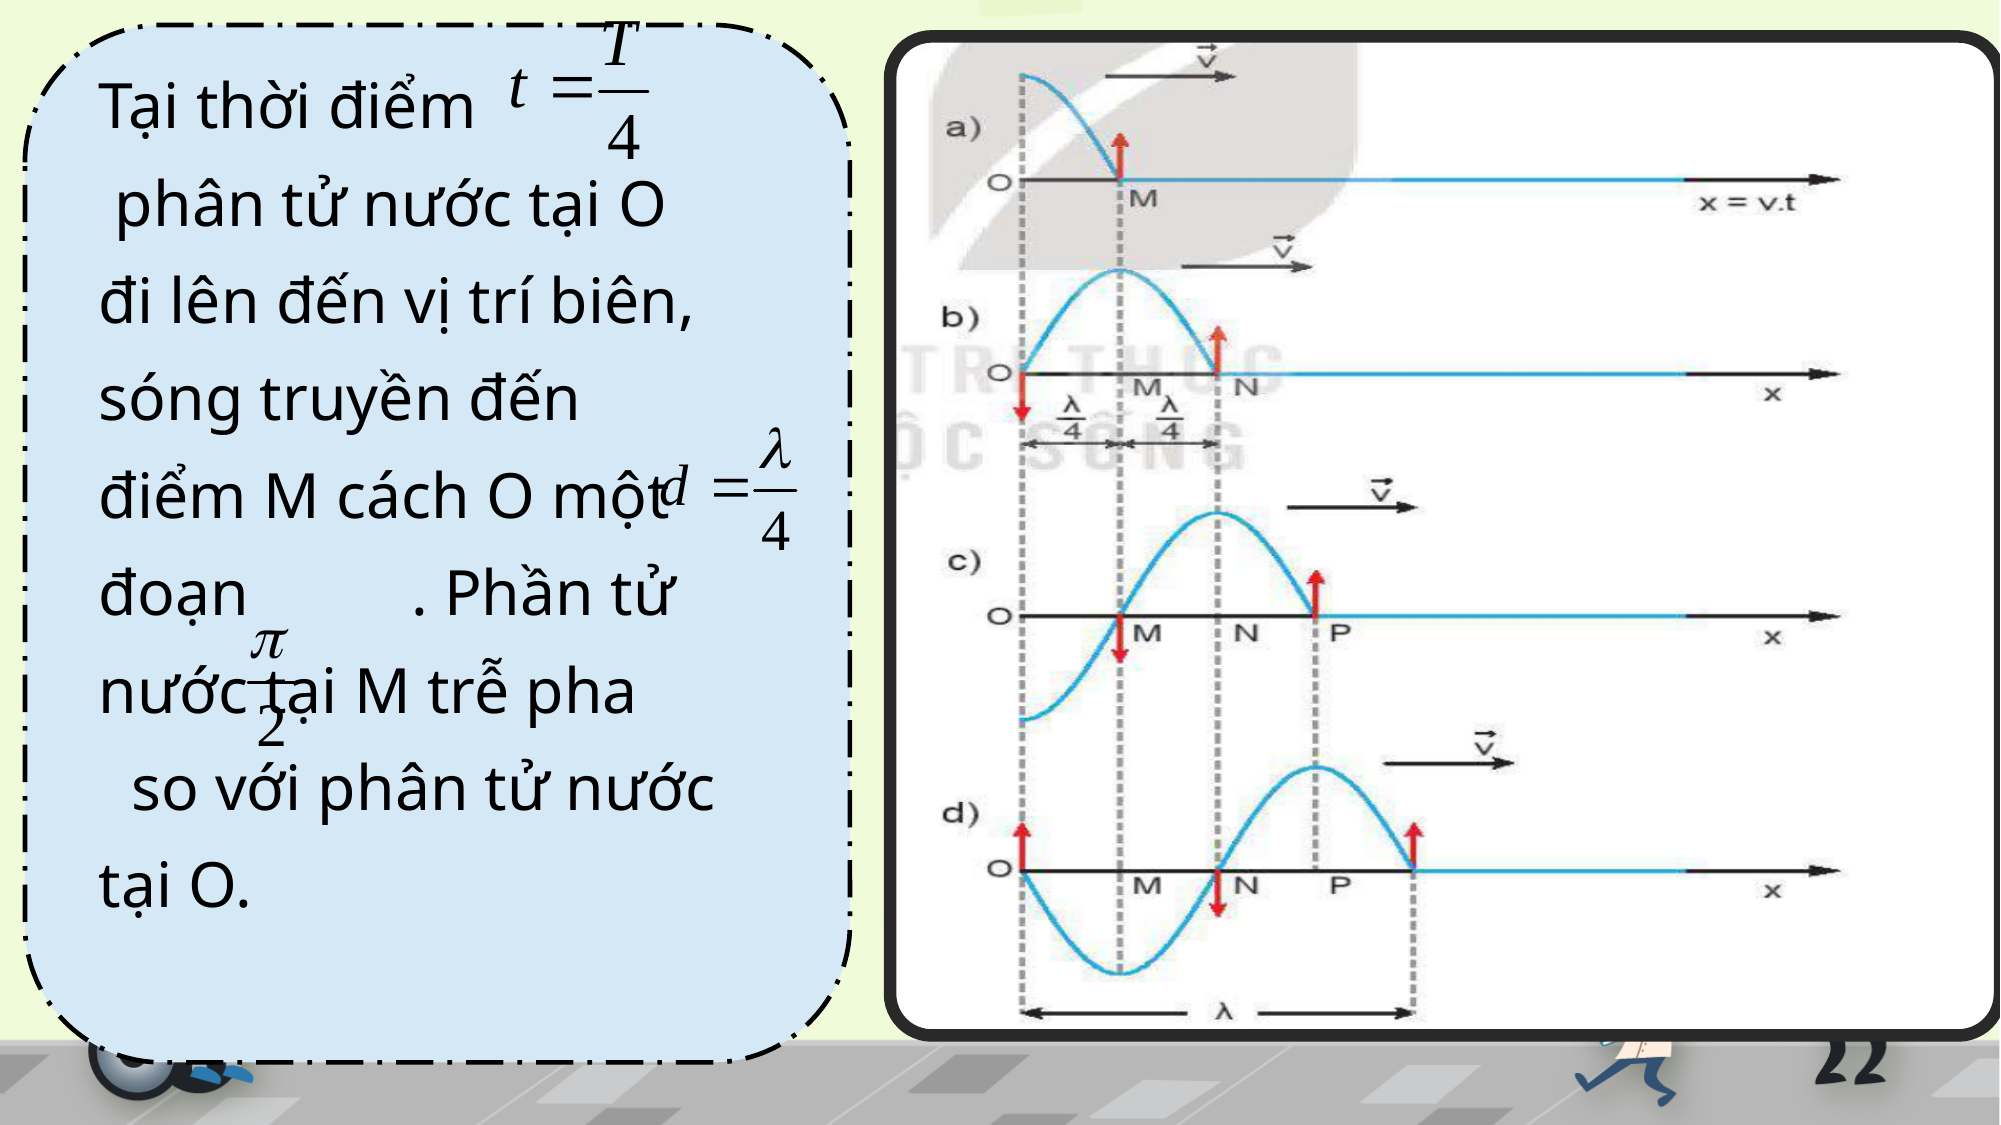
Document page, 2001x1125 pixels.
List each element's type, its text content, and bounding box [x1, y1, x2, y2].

picture [0, 0, 2000, 1125]
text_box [649, 412, 807, 563]
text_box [499, 1, 663, 174]
text_box [24, 24, 850, 1063]
text_box Tại thời điểm phân tử nước tại O đi lên đến vị trí biên, sóng truyền đến điểm M cách O một đoạn . Phần tử nước tại M trễ pha so với phân tử nước tại O. [84, 36, 749, 928]
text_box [237, 599, 304, 759]
